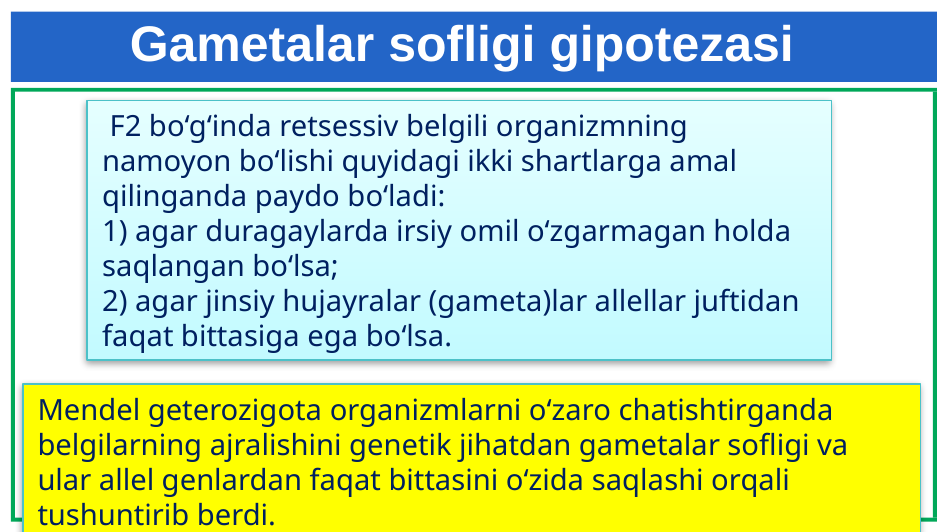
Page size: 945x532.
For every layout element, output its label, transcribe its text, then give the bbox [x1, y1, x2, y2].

text_box F2 bo‘g‘inda retsessiv belgili organizmning namoyon bo‘lishi quyidagi ikki shartlarga amal qilinganda paydo bo‘ladi: 1) agar duragaylarda irsiy omil o‘zgarmagan holda saqlangan bo‘lsa; 2) agar jinsiy hujayralar (gameta)lar allellar juftidan faqat bittasiga ega bo‘lsa. [86, 100, 832, 361]
text_box Gametalar sofligi gipotezasi [114, 3, 810, 79]
text_box Mendel geterozigota organizmlarni o‘zaro chatishtirganda belgilarning ajralishini genetik jihatdan gametalar sofligi va ular allel genlardan faqat bittasini o‘zida saqlashi orqali tushuntirib berdi. [22, 383, 921, 532]
